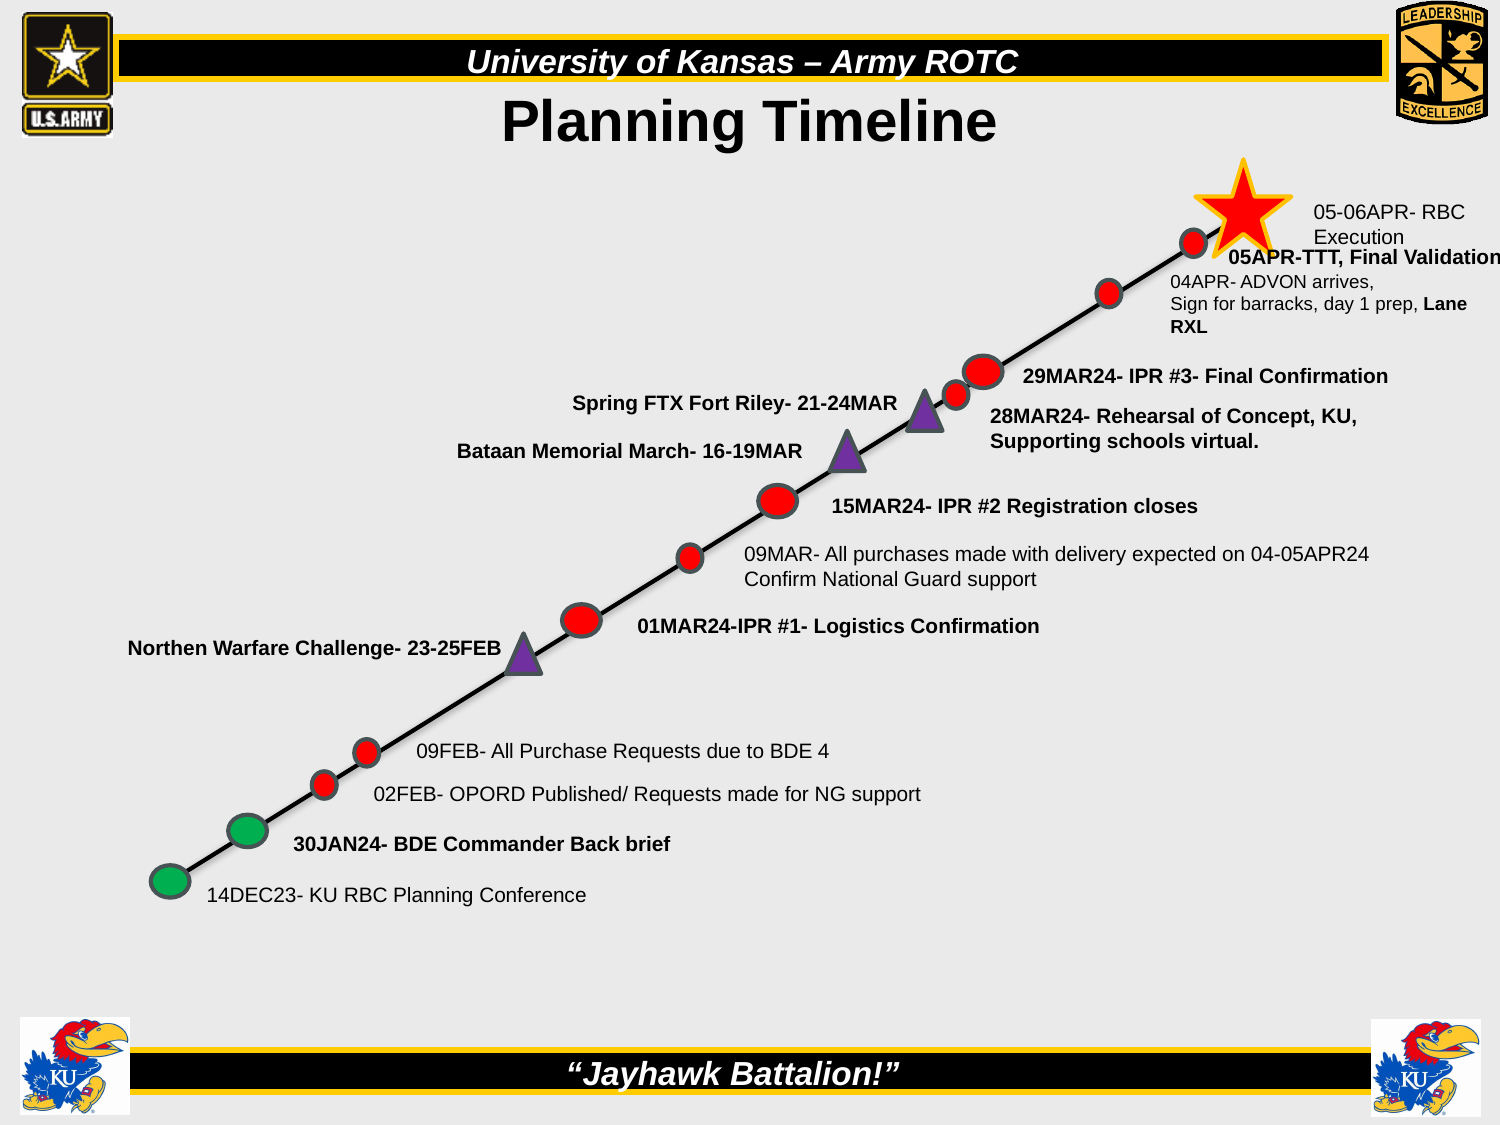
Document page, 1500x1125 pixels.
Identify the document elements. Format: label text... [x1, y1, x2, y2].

picture [1396, 0, 1488, 125]
text_box 05APR-TTT, Final Validation [1259, 235, 1500, 276]
text_box Northen Warfare Challenge- 23-25FEB [112, 627, 164, 667]
text_box [1193, 157, 1294, 235]
picture [20, 1017, 130, 1115]
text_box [169, 207, 1255, 882]
text_box 28MAR24- Rehearsal of Concept, KU, Supporting schools virtual. [1259, 395, 1378, 460]
picture [1371, 1019, 1481, 1117]
text_box 14DEC23- KU RBC Planning Conference [191, 890, 602, 914]
text_box 05-06APR- RBC Execution [1298, 191, 1487, 235]
text_box 04APR- ADVON arrives, Sign for barracks, day 1 prep, Lane RXL [1259, 276, 1500, 345]
picture [22, 12, 113, 138]
text_box Planning Timeline [74, 24, 1425, 212]
text_box 09MAR- All purchases made with delivery expected on 04-05APR24 Confirm National Guard support [1259, 533, 1385, 599]
text_box [148, 863, 189, 900]
text_box 29MAR24- IPR #3- Final Confirmation [1259, 354, 1404, 395]
